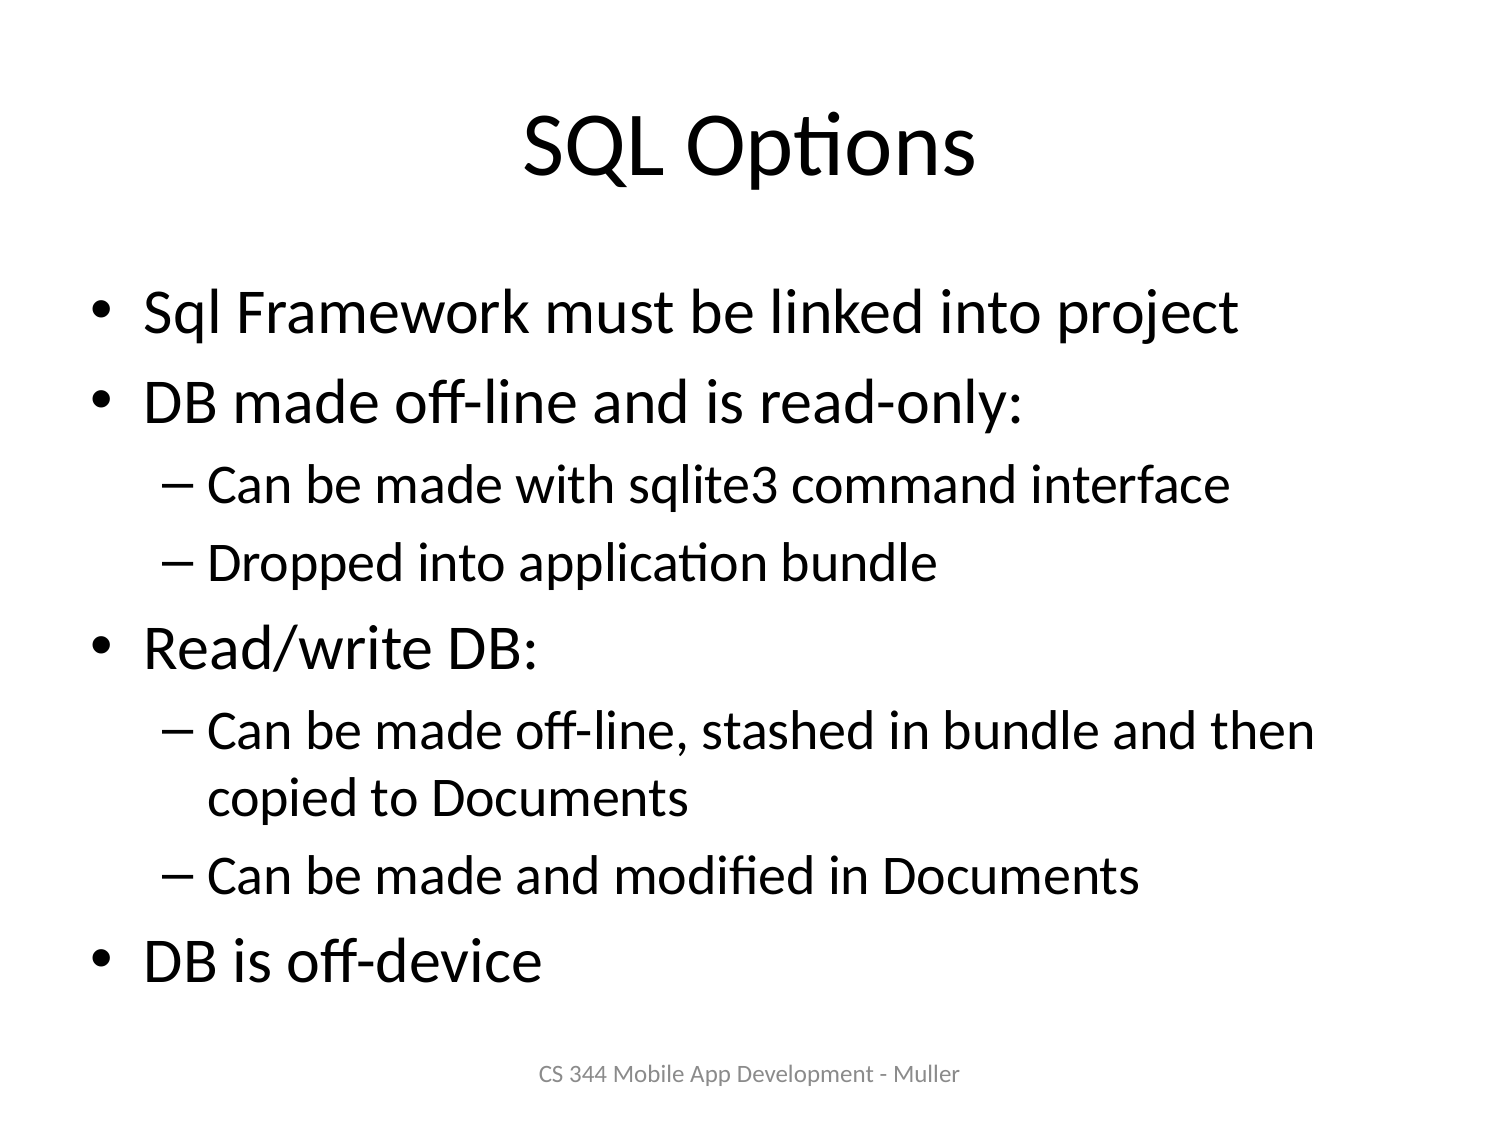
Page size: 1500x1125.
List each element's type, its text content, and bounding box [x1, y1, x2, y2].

list Sql Framework must be linked into project DB made off-line and is read-only: Can be made with sqlite3 command interface Dropped into application bundle Read/write DB: Can be made off-line, stashed in bundle and then copied to Documents Can be made and modified in Documents DB is off-device [75, 262, 1425, 1005]
title SQL Options [75, 45, 1425, 233]
footer CS 344 Mobile App Development - Muller [512, 1042, 988, 1103]
